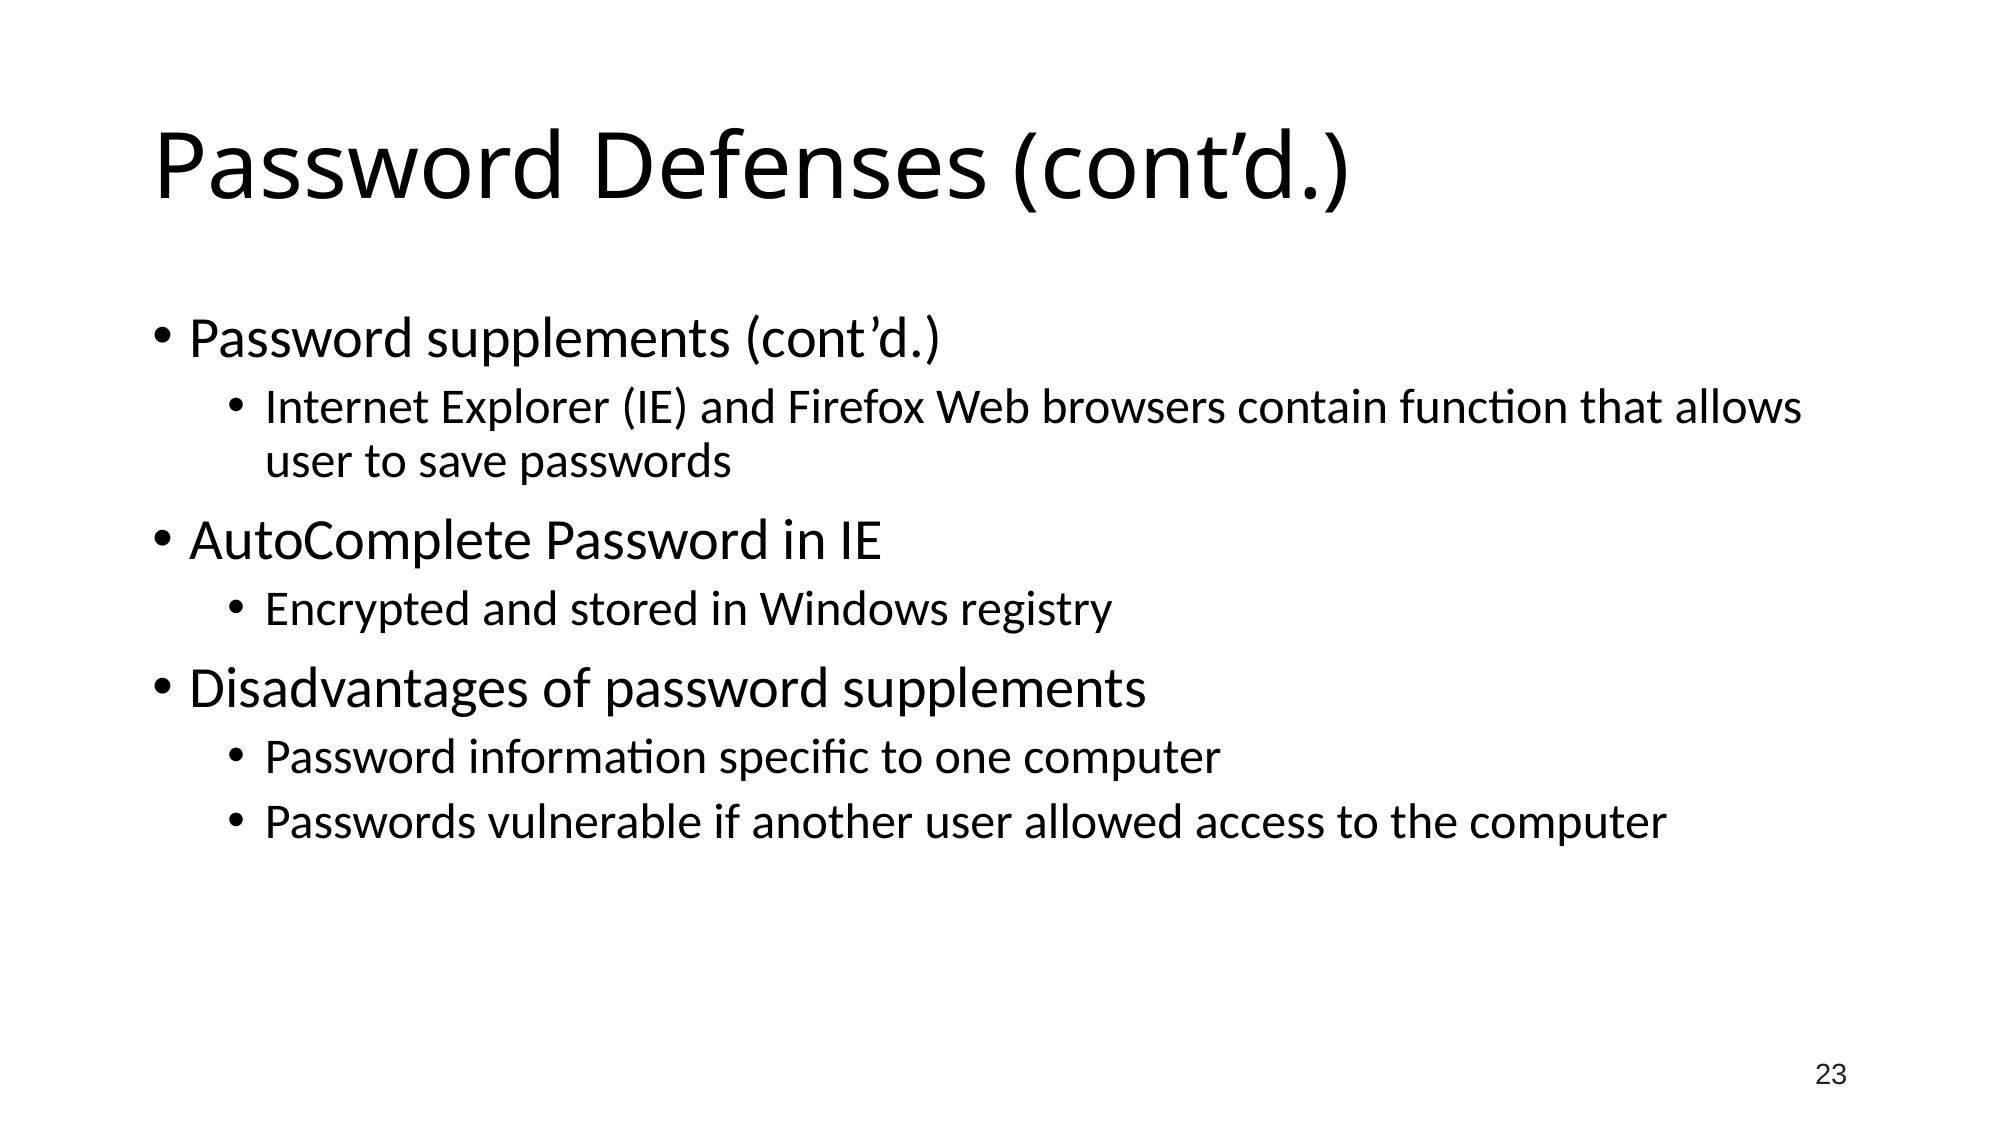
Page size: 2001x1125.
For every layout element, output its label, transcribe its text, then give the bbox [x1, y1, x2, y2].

list Password supplements (cont’d.) Internet Explorer (IE) and Firefox Web browsers contain function that allows user to save passwords AutoComplete Password in IE Encrypted and stored in Windows registry Disadvantages of password supplements Password information specific to one computer Passwords vulnerable if another user allowed access to the computer [137, 299, 1863, 1014]
title Password Defenses (cont’d.) [137, 59, 1863, 278]
slide_number 23 [1412, 1042, 1863, 1103]
